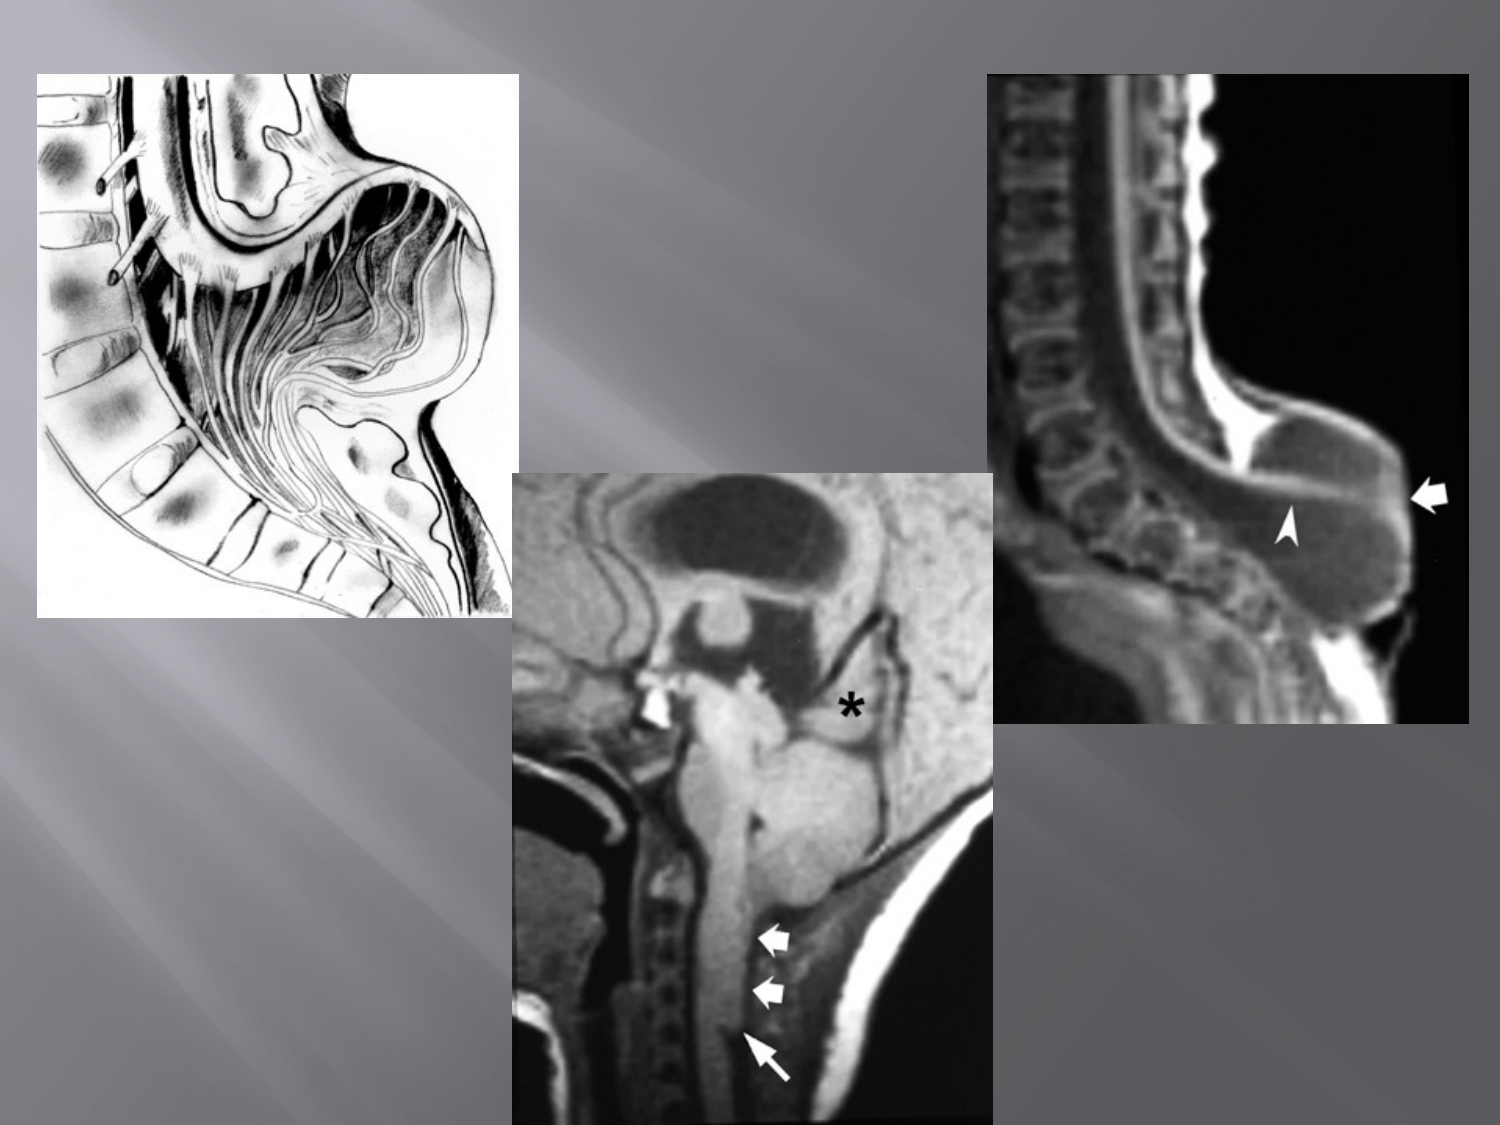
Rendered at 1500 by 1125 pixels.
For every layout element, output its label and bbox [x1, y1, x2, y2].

picture [512, 74, 1469, 1125]
list [37, 74, 519, 618]
title [75, 45, 1425, 233]
